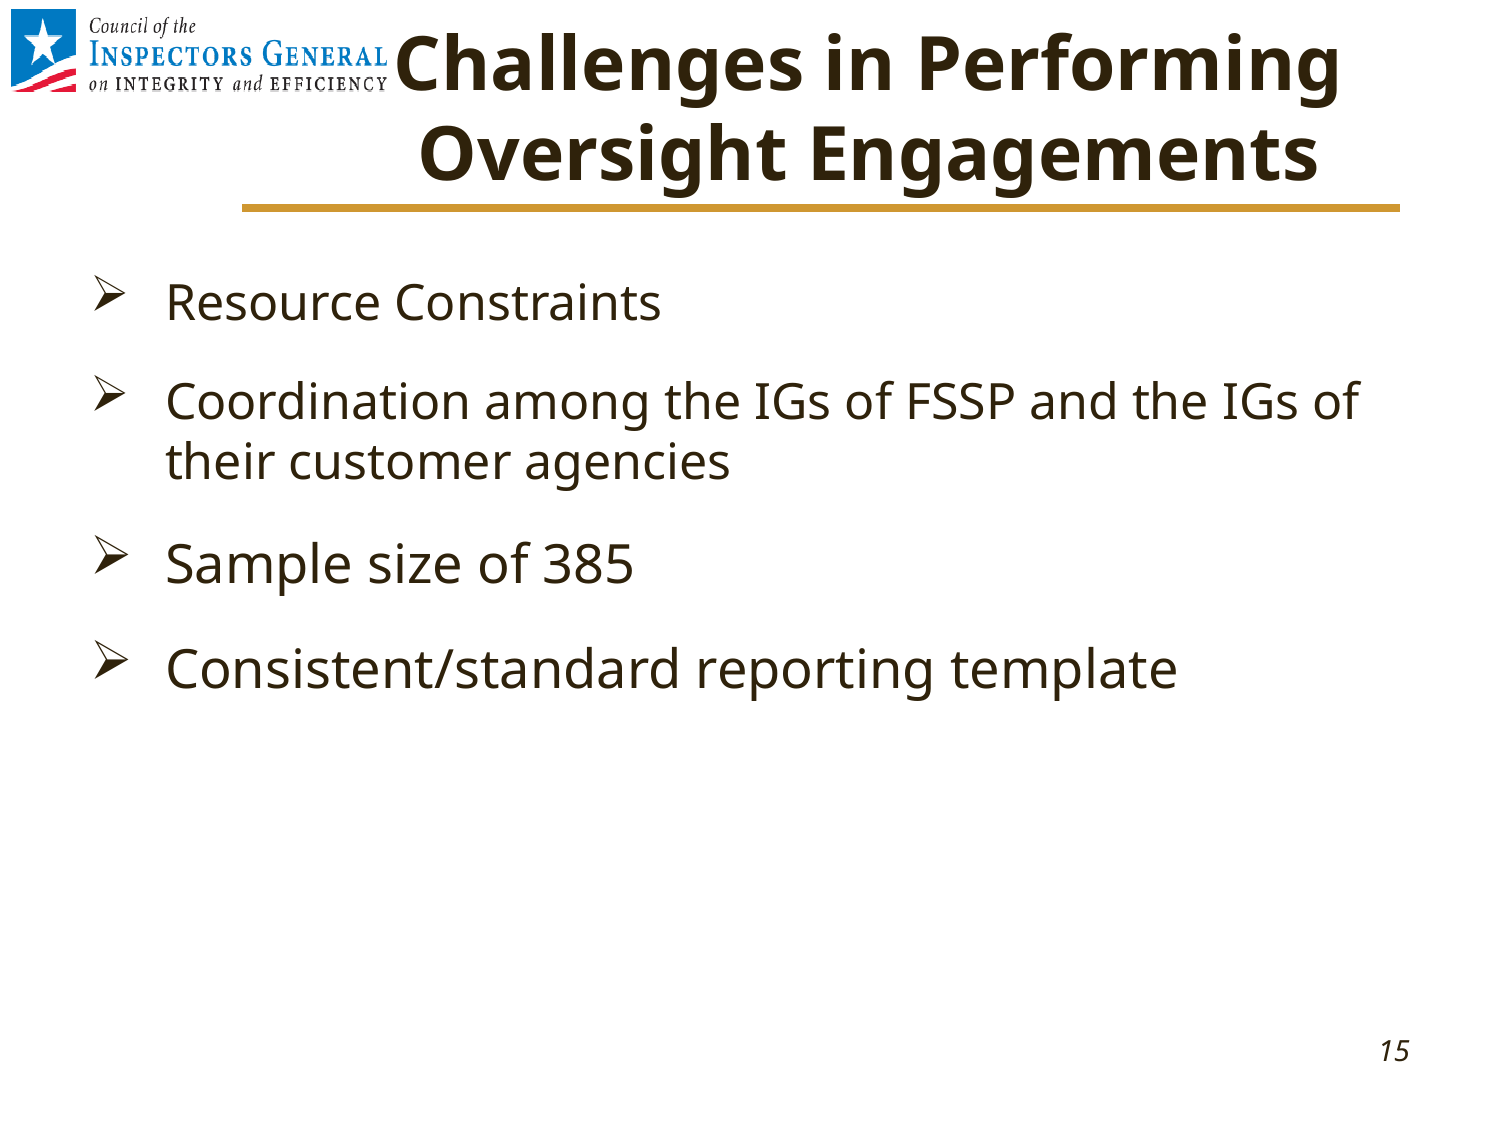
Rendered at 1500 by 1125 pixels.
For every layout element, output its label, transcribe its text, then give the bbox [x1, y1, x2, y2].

slide_number 15 [1074, 1024, 1426, 1103]
picture [11, 9, 387, 92]
title Challenges in Performing Oversight Engagements [312, 44, 1426, 167]
list Resource Constraints Coordination among the IGs of FSSP and the IGs of their customer agencies Sample size of 385 Consistent/standard reporting template [74, 262, 1426, 1006]
